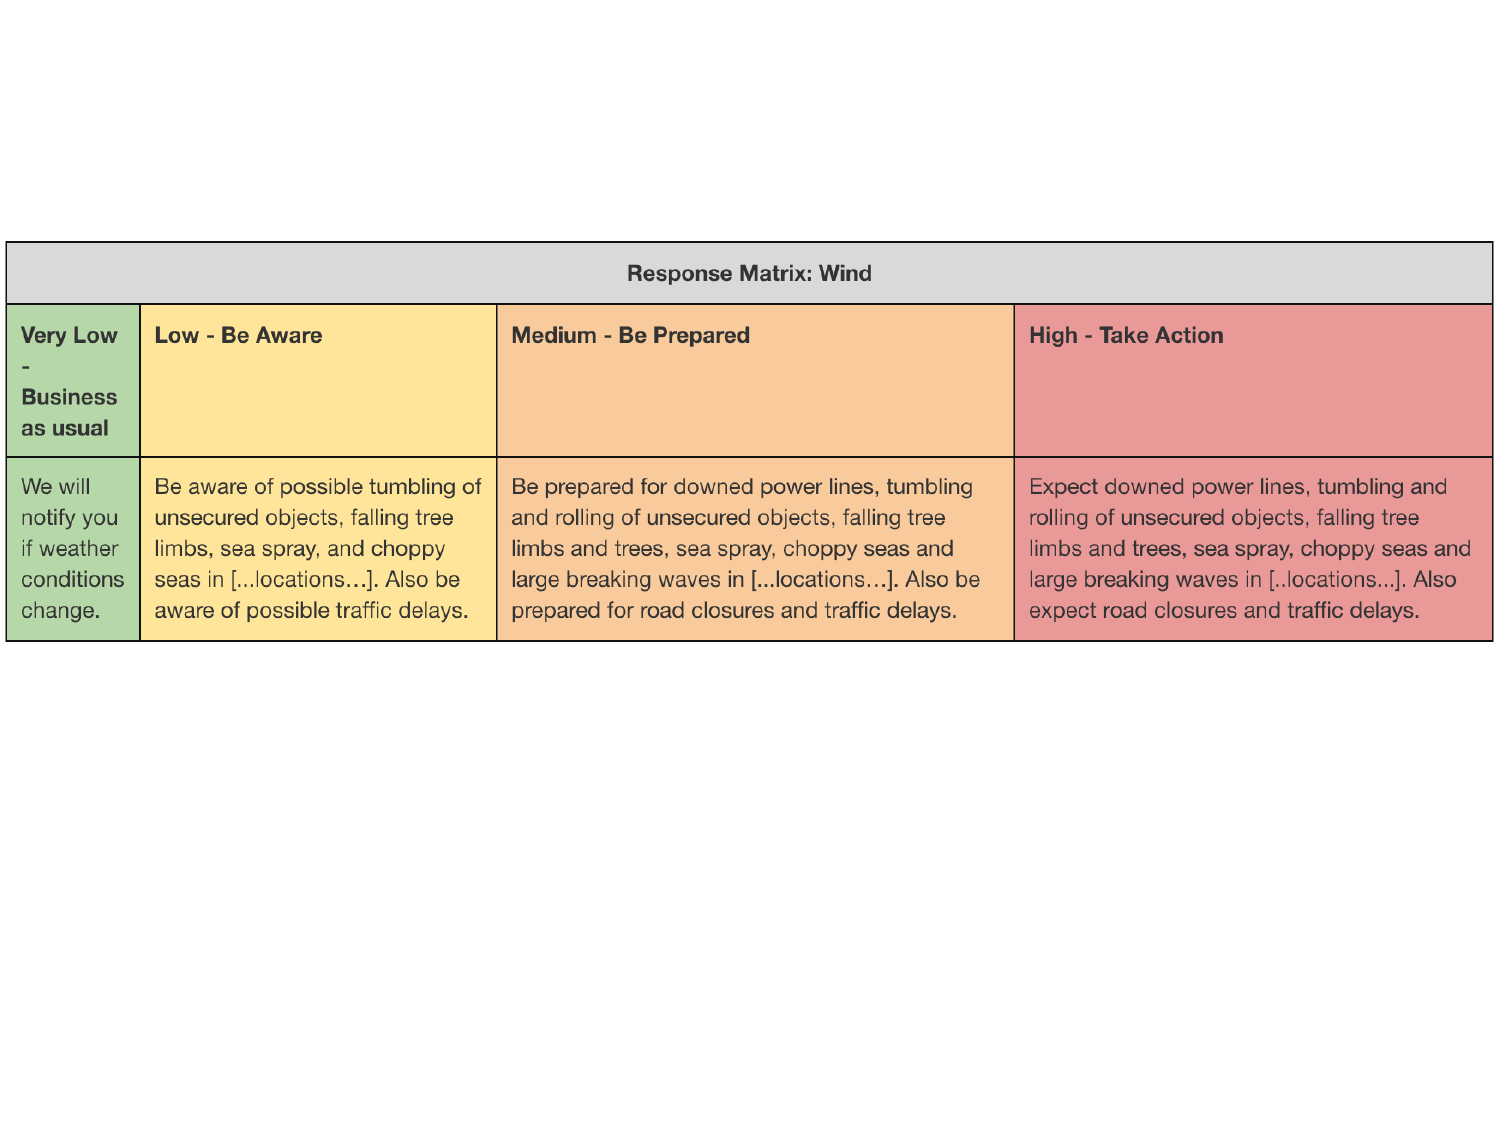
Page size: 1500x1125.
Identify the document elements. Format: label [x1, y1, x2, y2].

picture [0, 234, 1500, 643]
